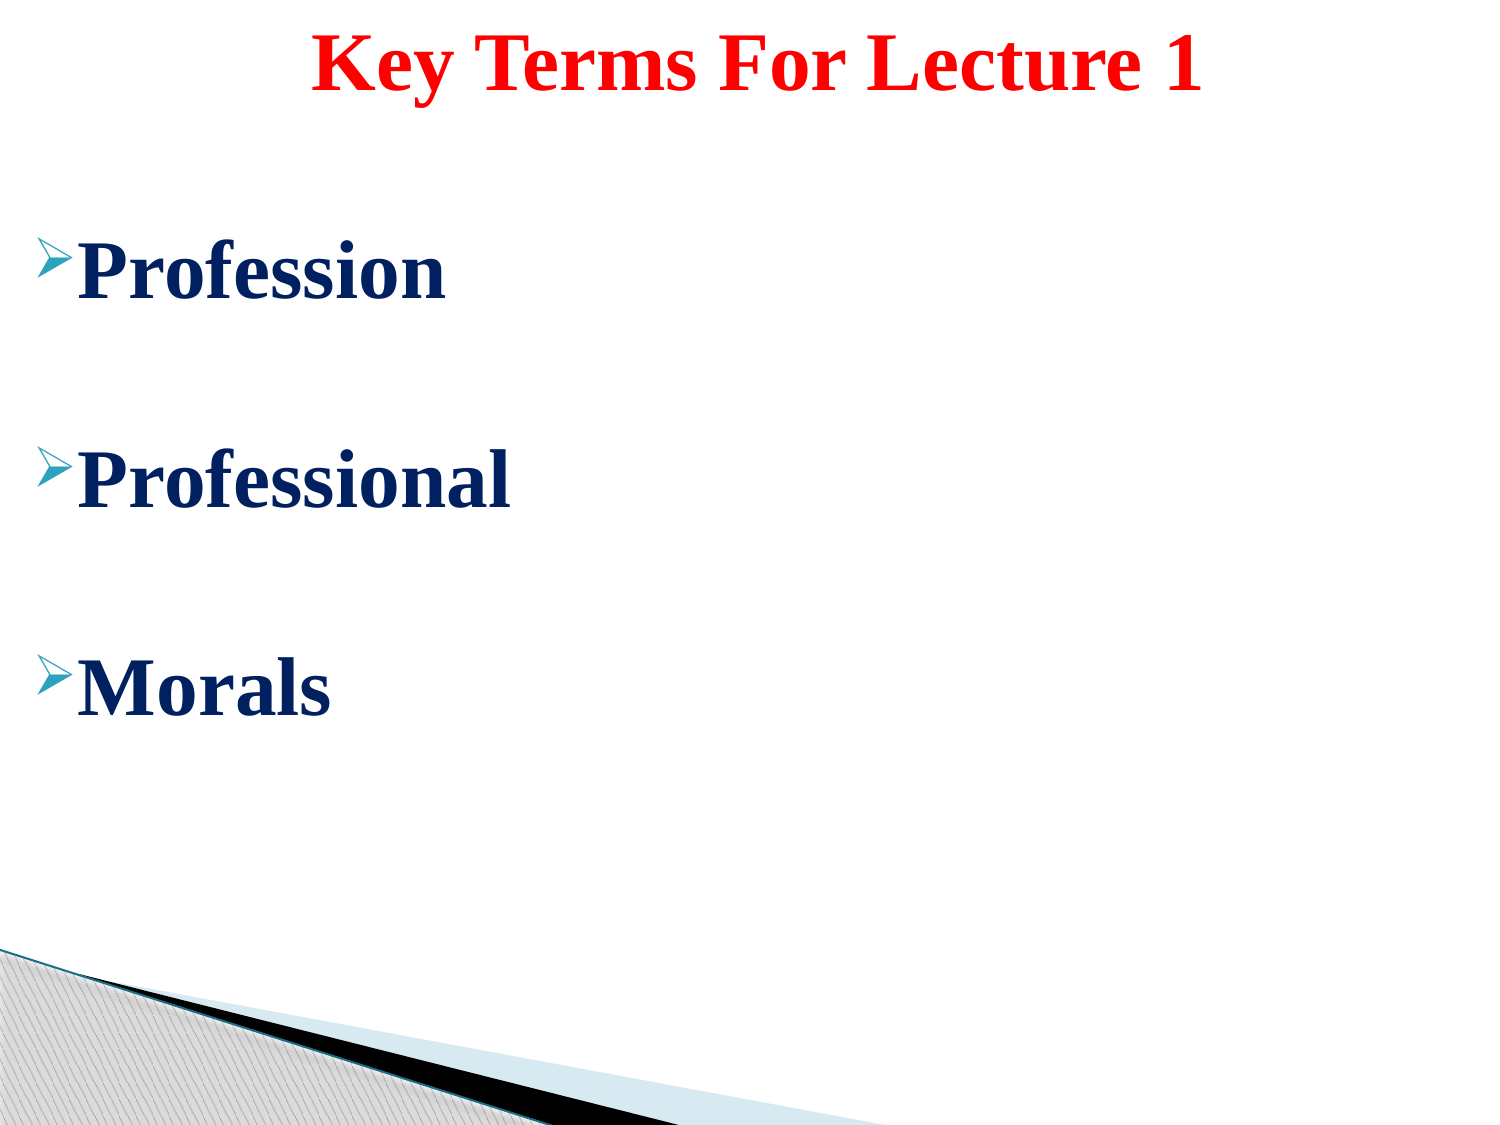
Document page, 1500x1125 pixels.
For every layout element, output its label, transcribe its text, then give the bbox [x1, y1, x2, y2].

list Key Terms For Lecture 1 Profession Professional Morals [0, 0, 1500, 1125]
